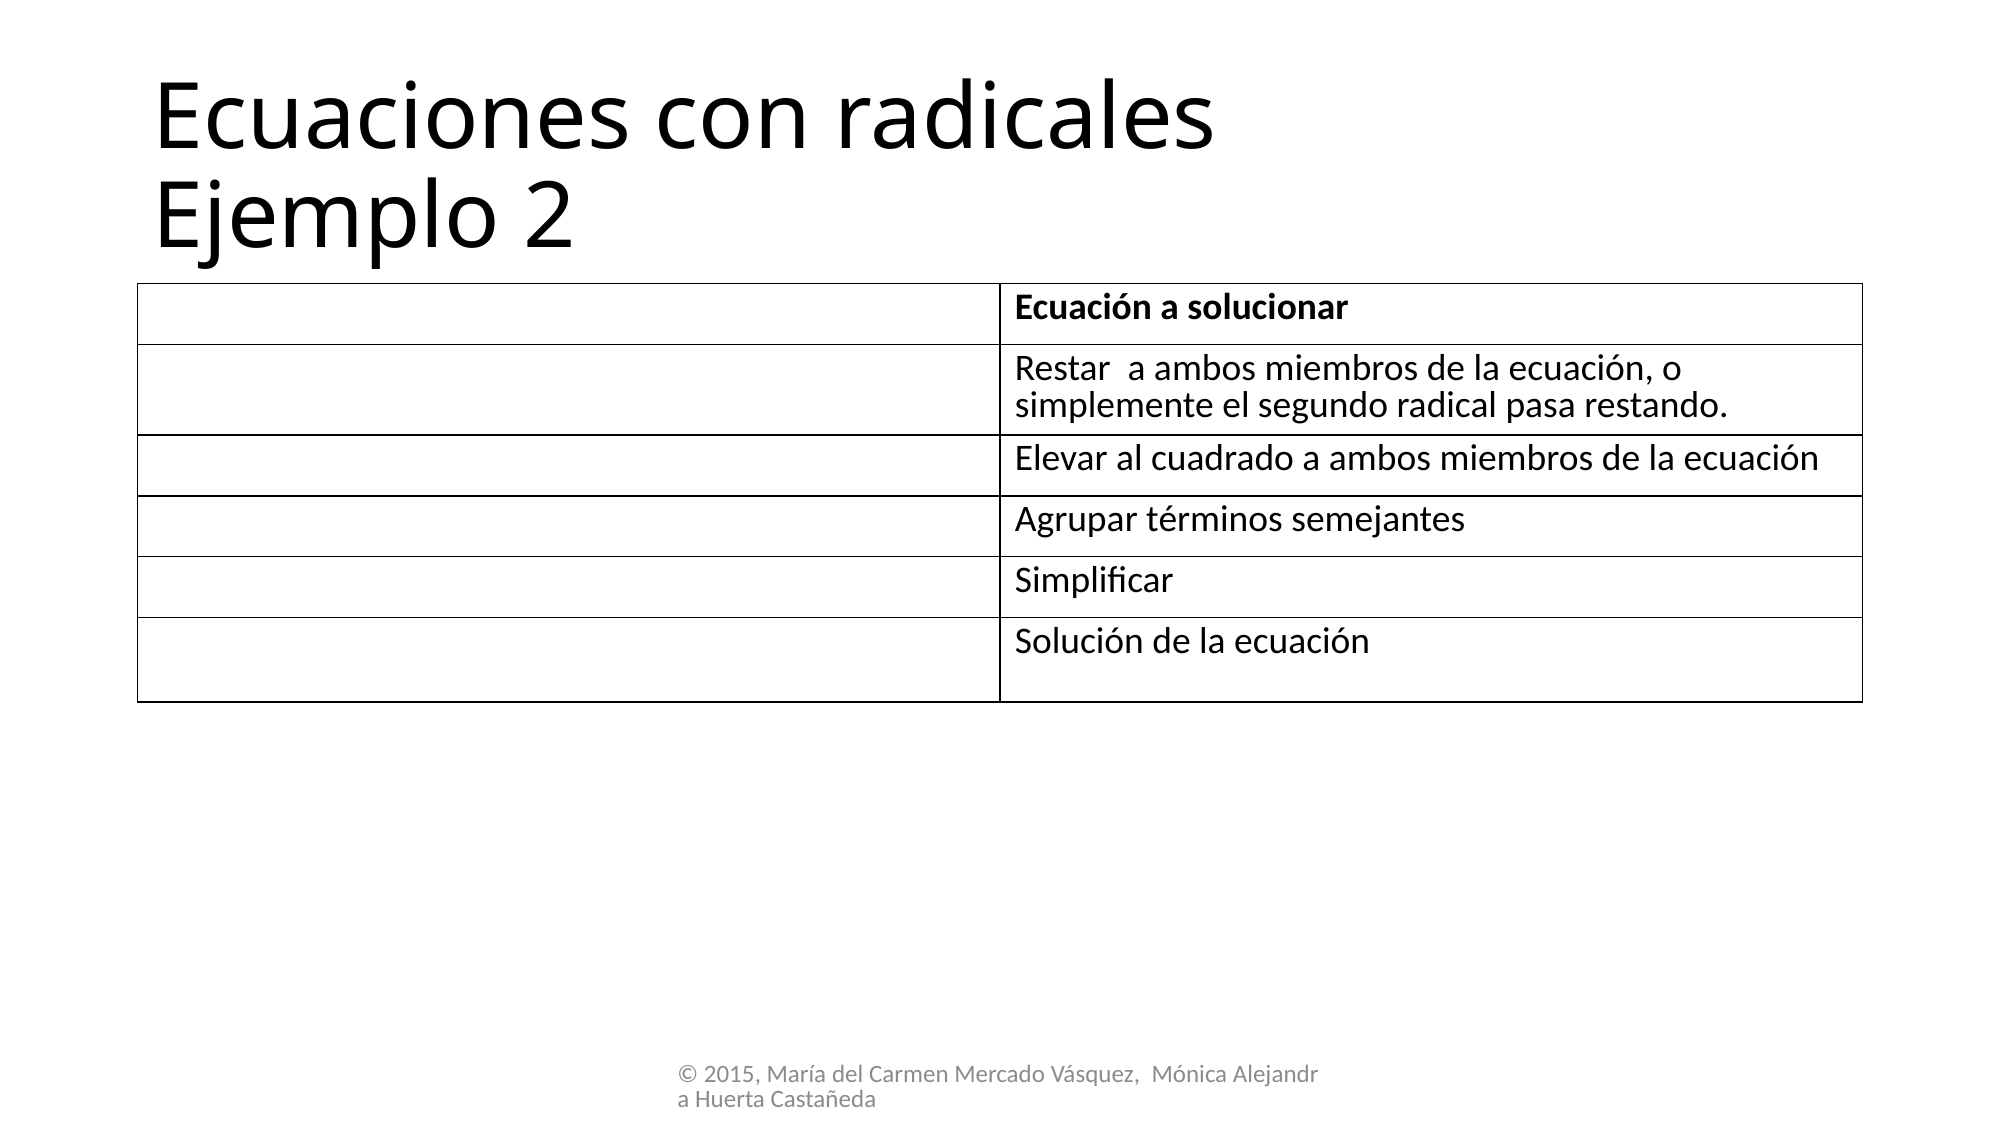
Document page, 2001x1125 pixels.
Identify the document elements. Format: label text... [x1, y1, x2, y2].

footer © 2015, María del Carmen Mercado Vásquez, Mónica Alejandra Huerta Castañeda [662, 1042, 1338, 1103]
title Ecuaciones con radicales Ejemplo 2 [137, 59, 1863, 278]
